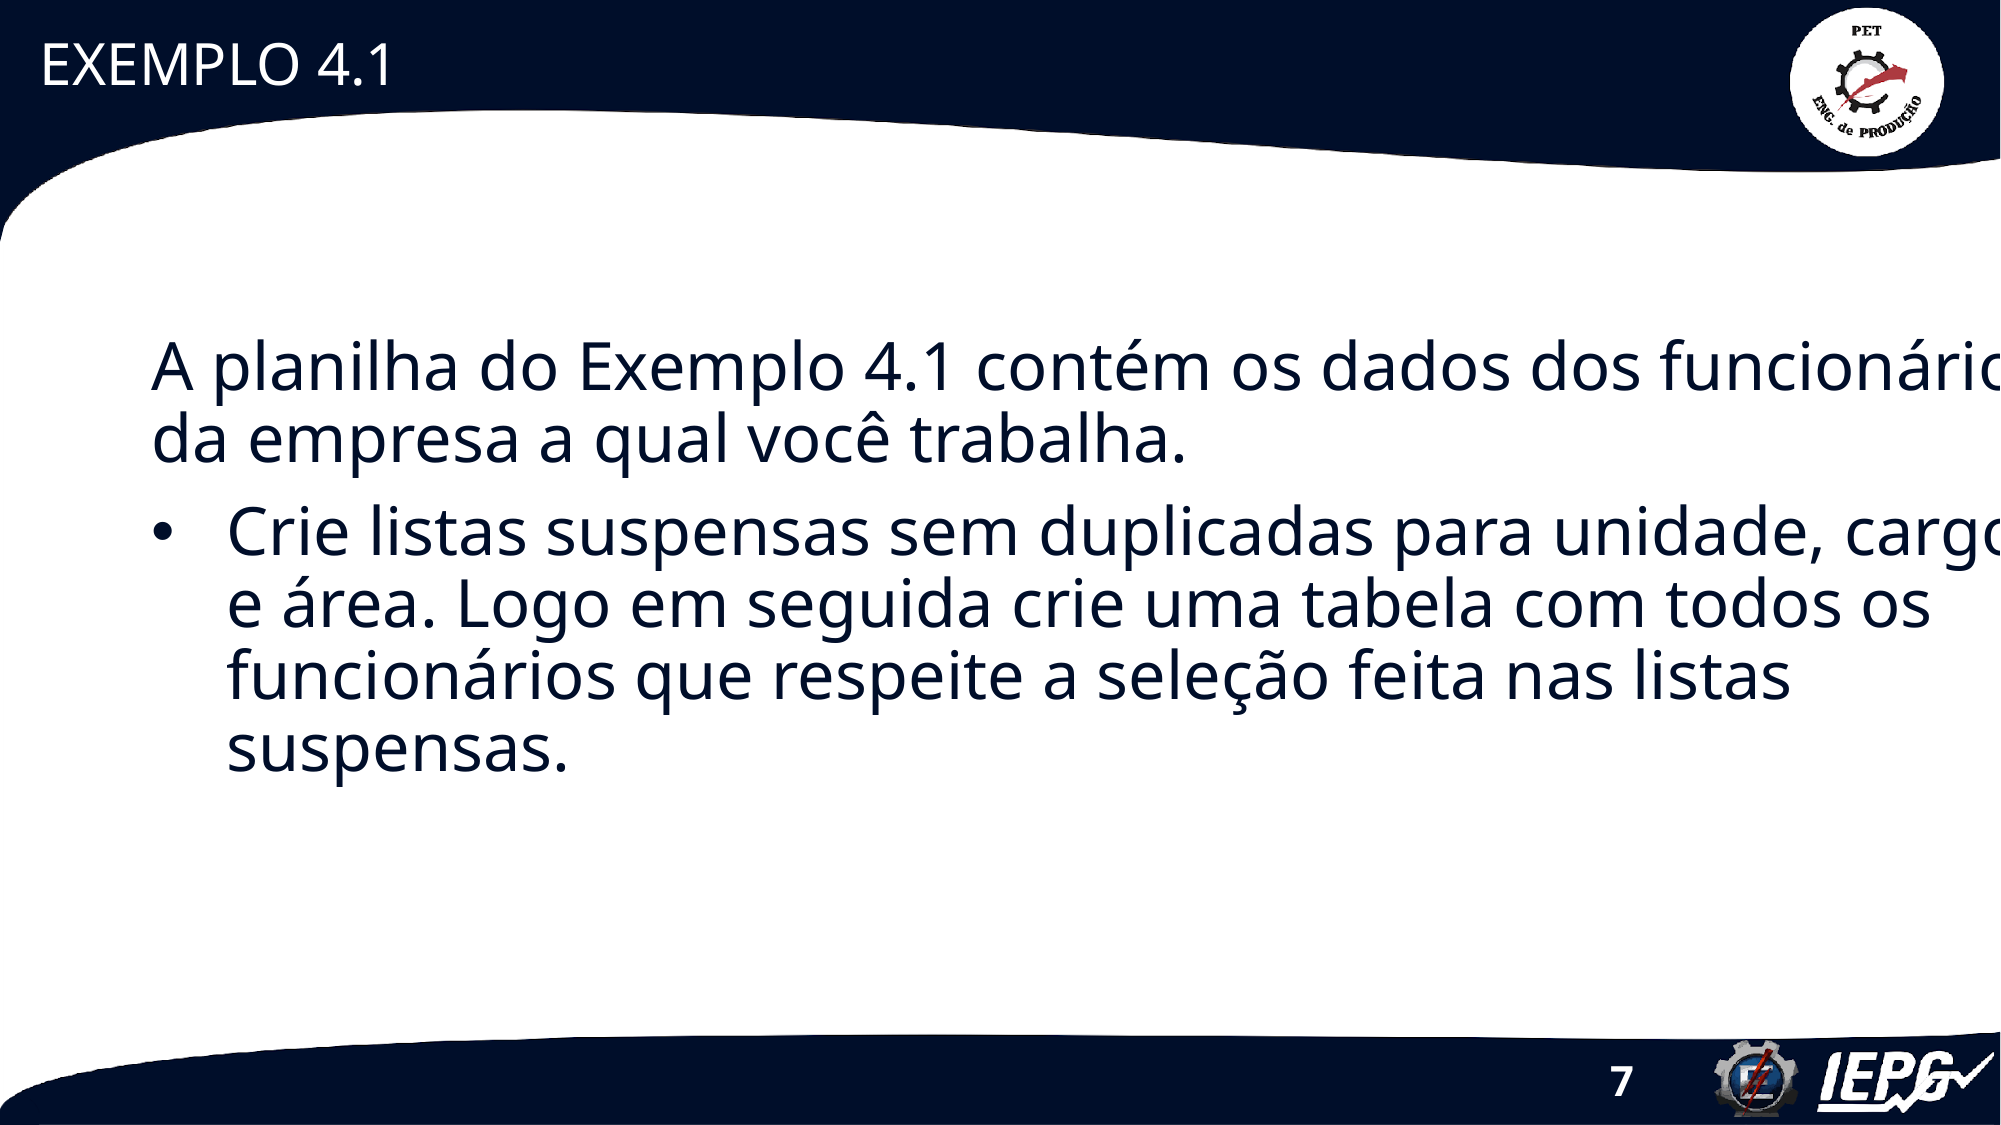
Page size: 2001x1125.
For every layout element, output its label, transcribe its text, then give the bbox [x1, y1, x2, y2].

title EXEMPLO 4.1 [24, 21, 1618, 112]
list A planilha do Exemplo 4.1 contém os dados dos funcionários da empresa a qual você trabalha. Crie listas suspensas sem duplicadas para unidade, cargo e área. Logo em seguida crie uma tabela com todos os funcionários que respeite a seleção feita nas listas suspensas. [136, 200, 2000, 999]
slide_number ‹#› [1595, 1047, 1700, 1113]
picture [0, 8, 2001, 1117]
